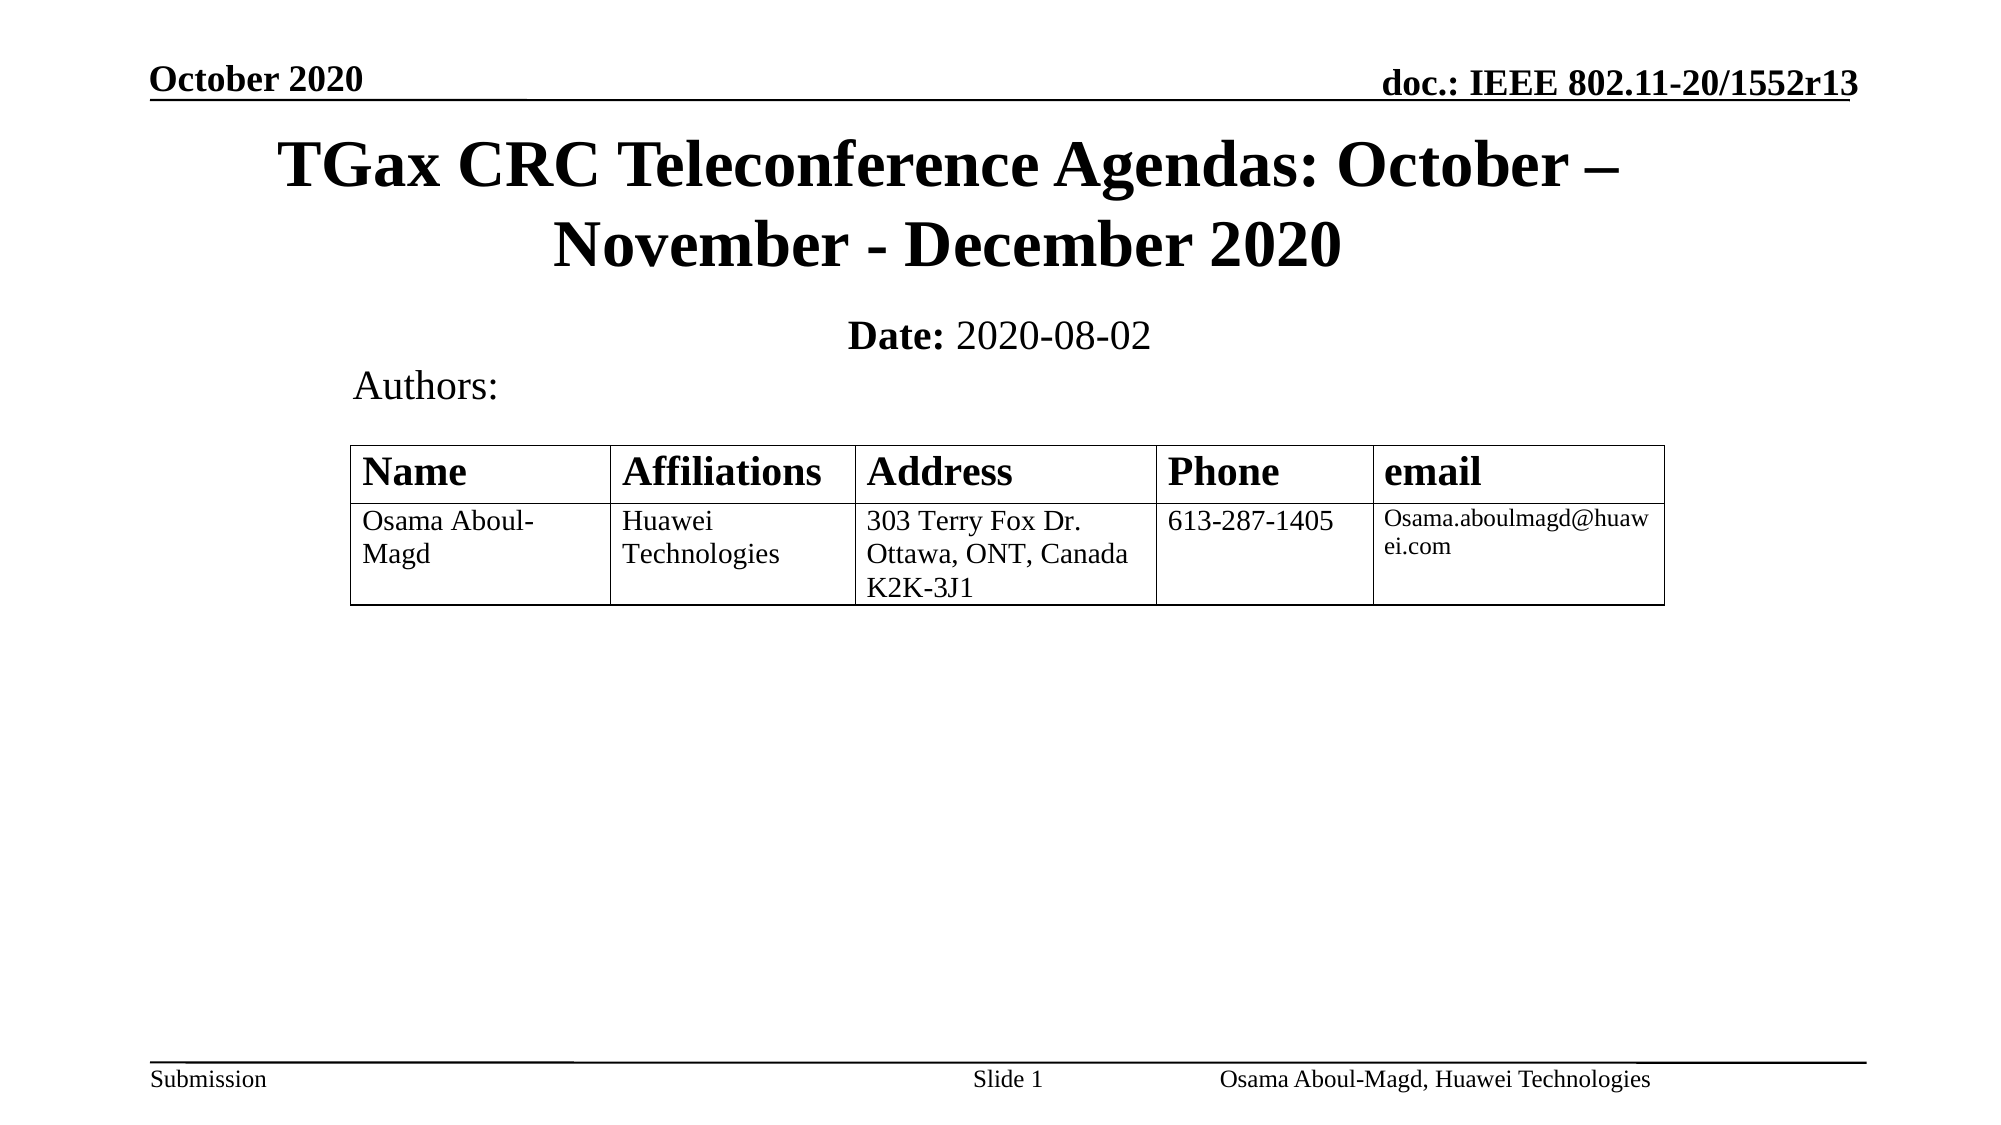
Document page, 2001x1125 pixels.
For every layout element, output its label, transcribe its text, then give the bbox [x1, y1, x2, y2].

footer Osama Aboul-Magd, Huawei Technologies [1152, 1061, 1652, 1093]
title TGax CRC Teleconference Agendas: October – November - December 2020 [148, 112, 1751, 288]
slide_number Slide 1 [950, 1061, 1067, 1123]
list Date: 2020-08-02 [362, 299, 1638, 366]
text_box Authors: [337, 349, 575, 413]
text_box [335, 445, 1696, 863]
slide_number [148, 53, 527, 100]
